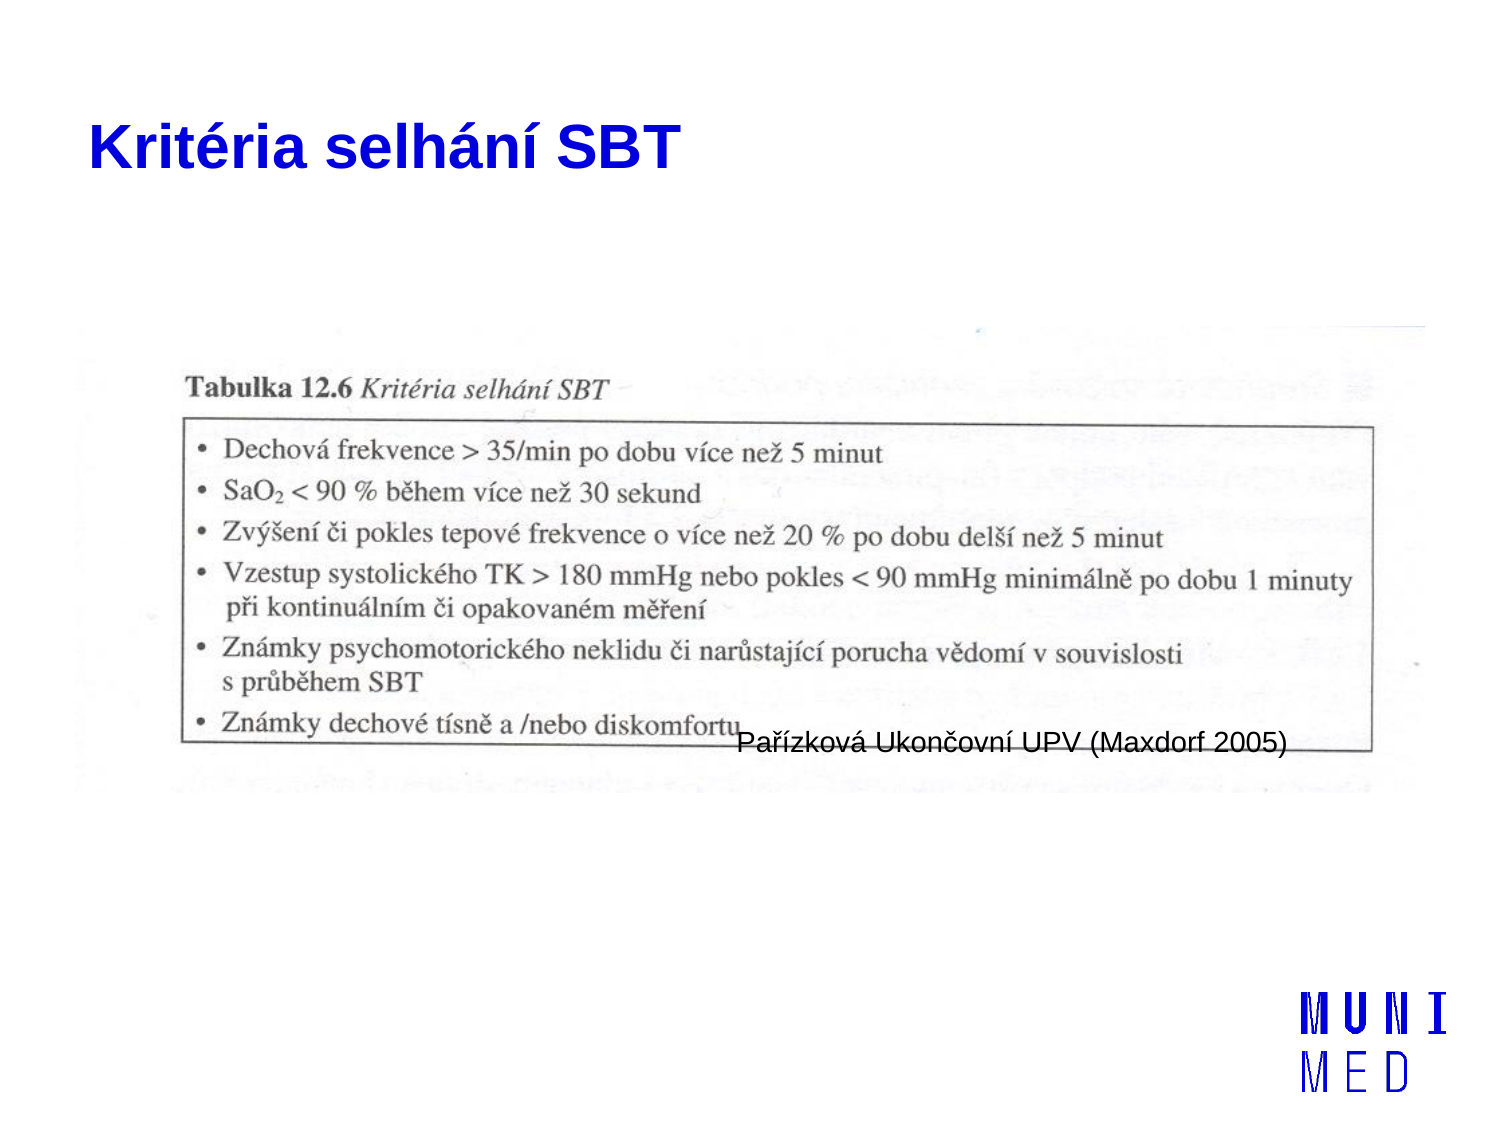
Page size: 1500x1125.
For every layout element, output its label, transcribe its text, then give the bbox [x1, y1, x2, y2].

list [74, 325, 1426, 793]
title Kritéria selhání SBT [88, 118, 1412, 193]
picture [1301, 992, 1446, 1092]
